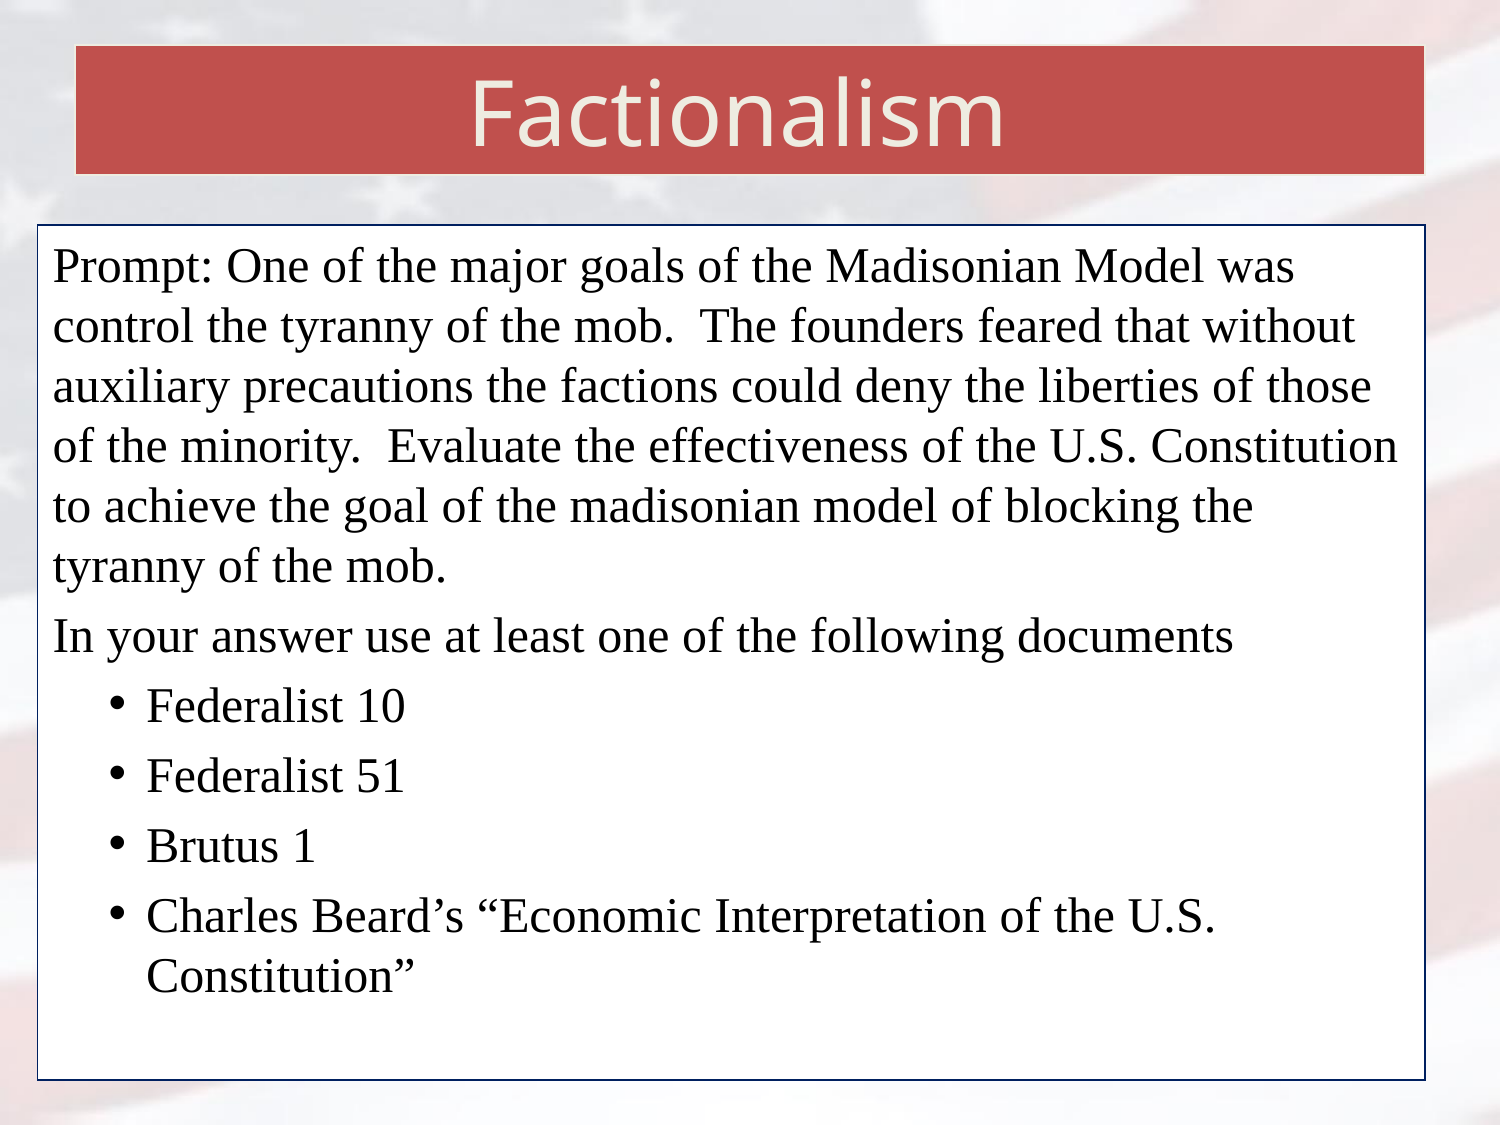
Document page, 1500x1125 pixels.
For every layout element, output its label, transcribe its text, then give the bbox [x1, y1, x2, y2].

picture [0, 0, 1500, 1125]
title Factionalism [74, 44, 1426, 176]
list Prompt: One of the major goals of the Madisonian Model was control the tyranny of the mob. The founders feared that without auxiliary precautions the factions could deny the liberties of those of the minority. Evaluate the effectiveness of the U.S. Constitution to achieve the goal of the madisonian model of blocking the tyranny of the mob. In your answer use at least one of the following documents Federalist 10 Federalist 51 Brutus 1 Charles Beard’s “Economic Interpretation of the U.S. Constitution” [37, 224, 1426, 1081]
